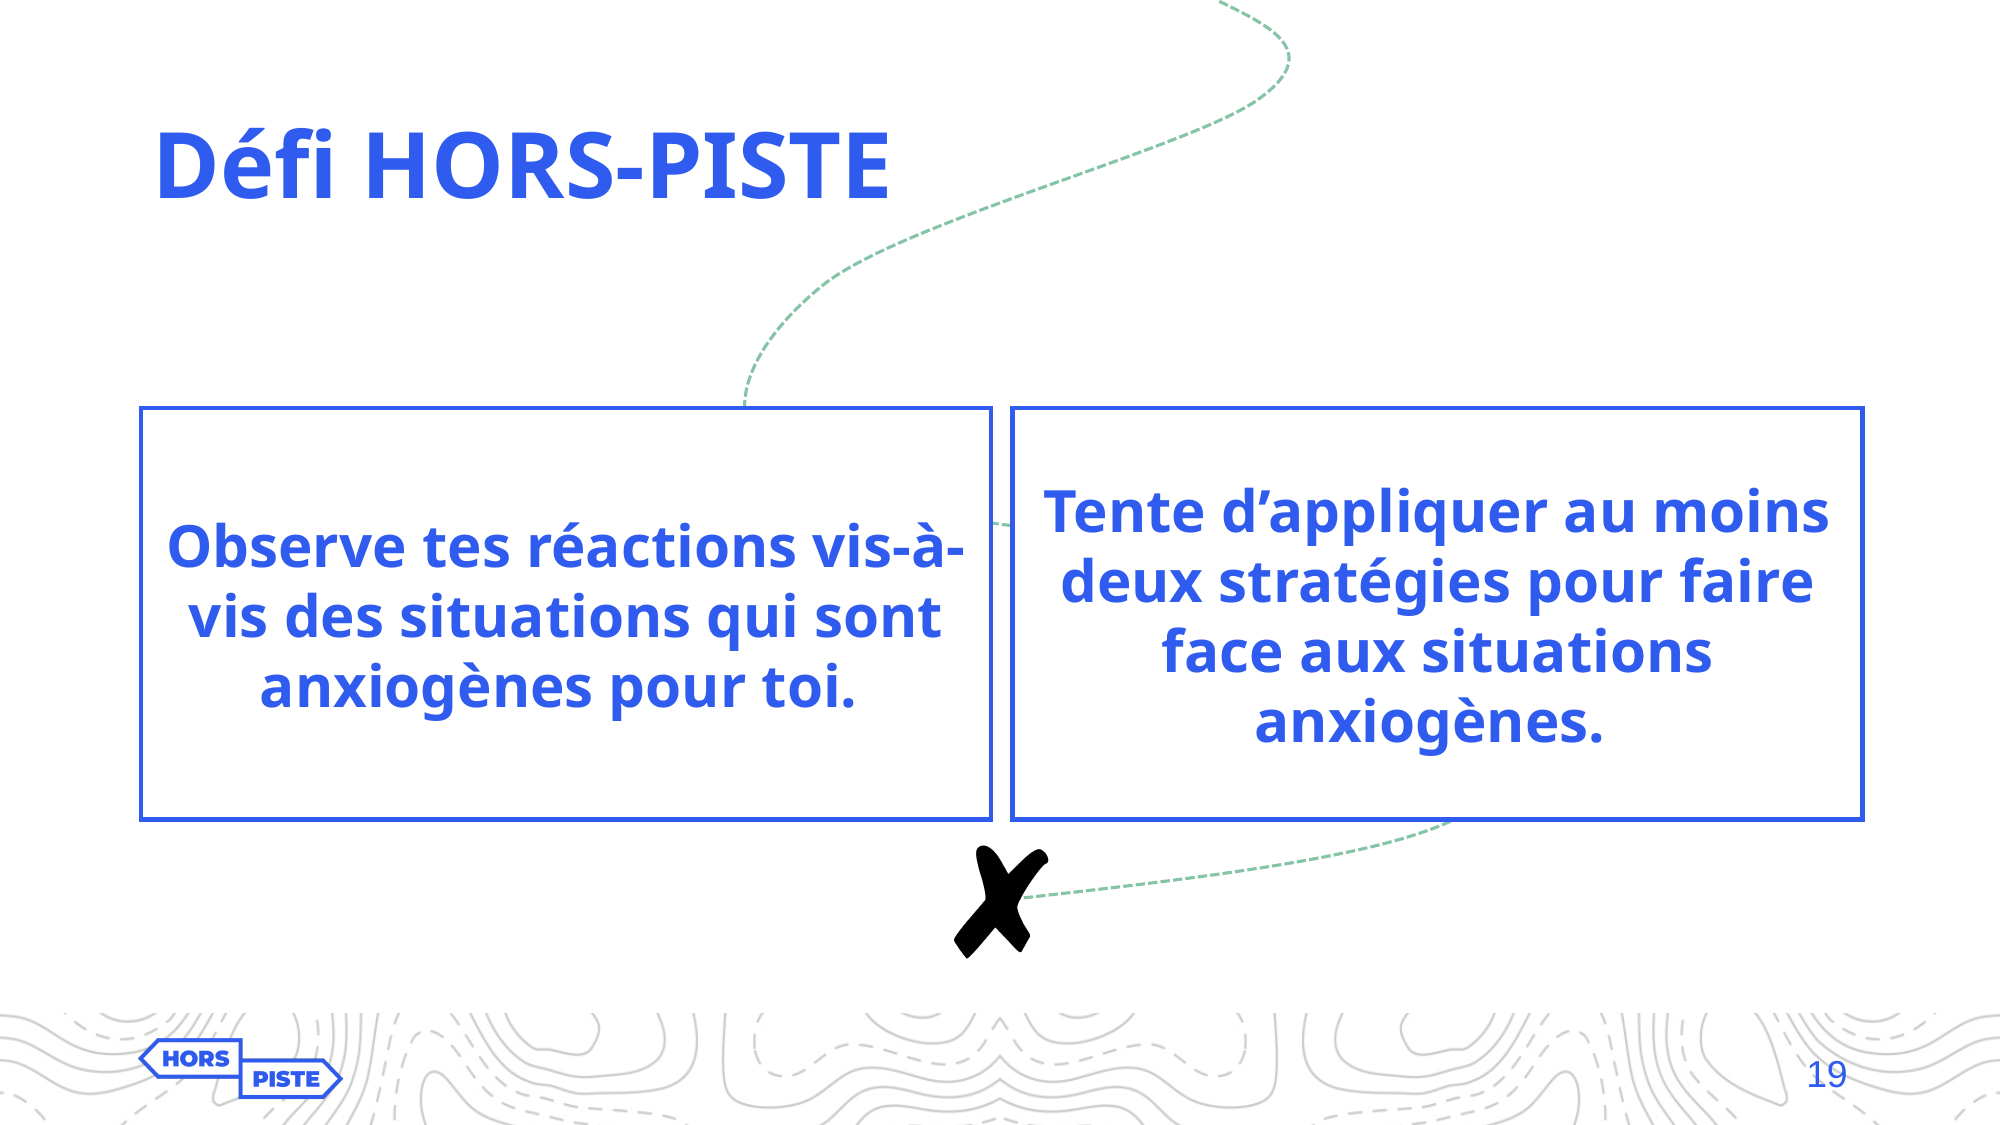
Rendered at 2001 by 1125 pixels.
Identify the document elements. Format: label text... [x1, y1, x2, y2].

title Défi HORS-PISTE [137, 59, 1863, 278]
picture [951, 845, 1051, 959]
text_box [1205, 0, 1291, 59]
text_box Tente d’appliquer au moins deux stratégies pour faire face aux situations anxiogènes. [1011, 407, 1863, 821]
slide_number 19 [1412, 1042, 1863, 1103]
text_box Observe tes réactions vis-à-vis des situations qui sont anxiogènes pour toi. [140, 407, 992, 821]
text_box [1017, 821, 1454, 896]
text_box [743, 278, 1154, 527]
picture [0, 1012, 2000, 1125]
